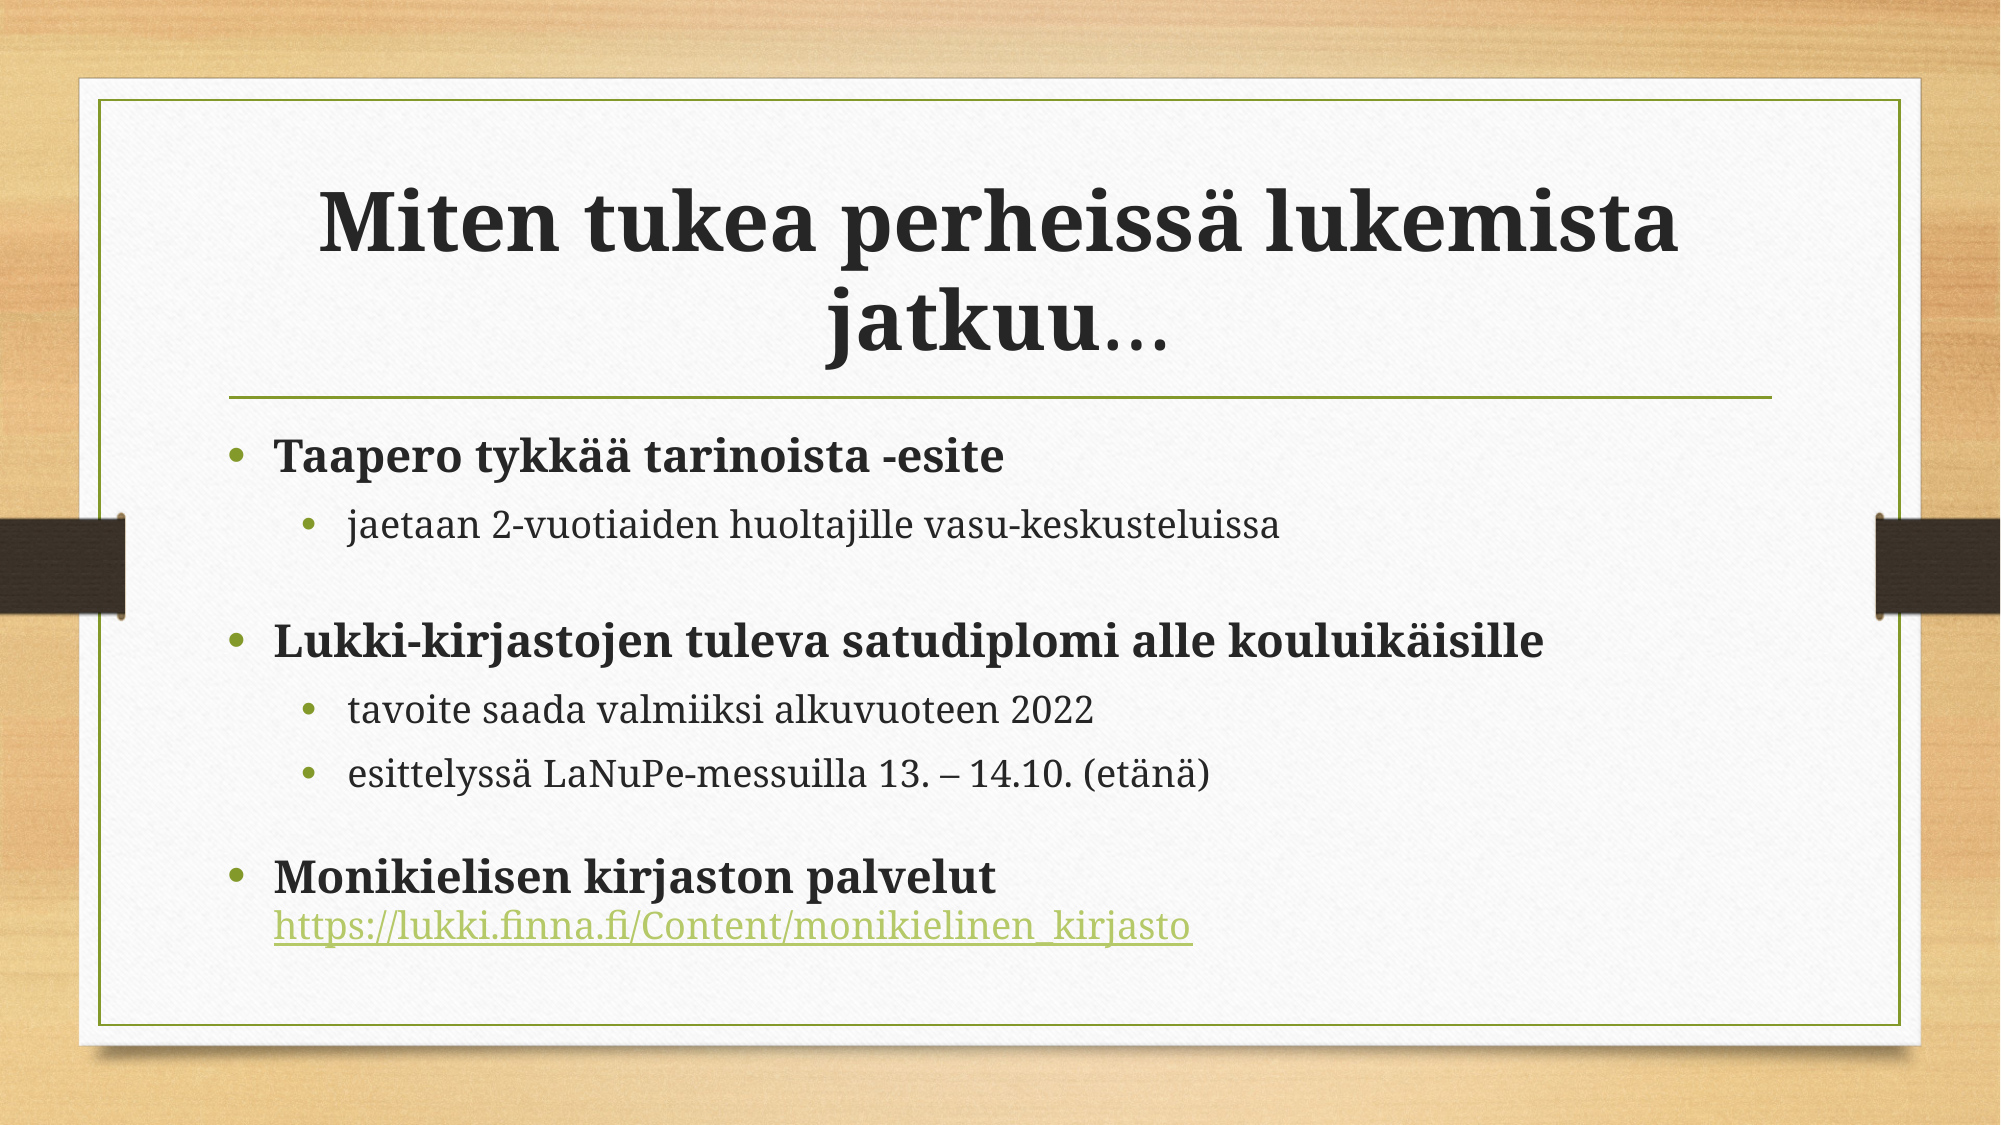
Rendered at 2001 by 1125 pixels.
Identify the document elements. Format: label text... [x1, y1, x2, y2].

list Taapero tykkää tarinoista -esite jaetaan 2-vuotiaiden huoltajille vasu-keskusteluissa Lukki-kirjastojen tuleva satudiplomi alle kouluikäisille tavoite saada valmiiksi alkuvuoteen 2022 esittelyssä LaNuPe-messuilla 13. – 14.10. (etänä) Monikielisen kirjaston palvelut https://lukki.finna.fi/Content/monikielinen_kirjasto [212, 419, 1788, 964]
title Miten tukea perheissä lukemista jatkuu… [212, 161, 1788, 375]
picture [0, 0, 2001, 1125]
